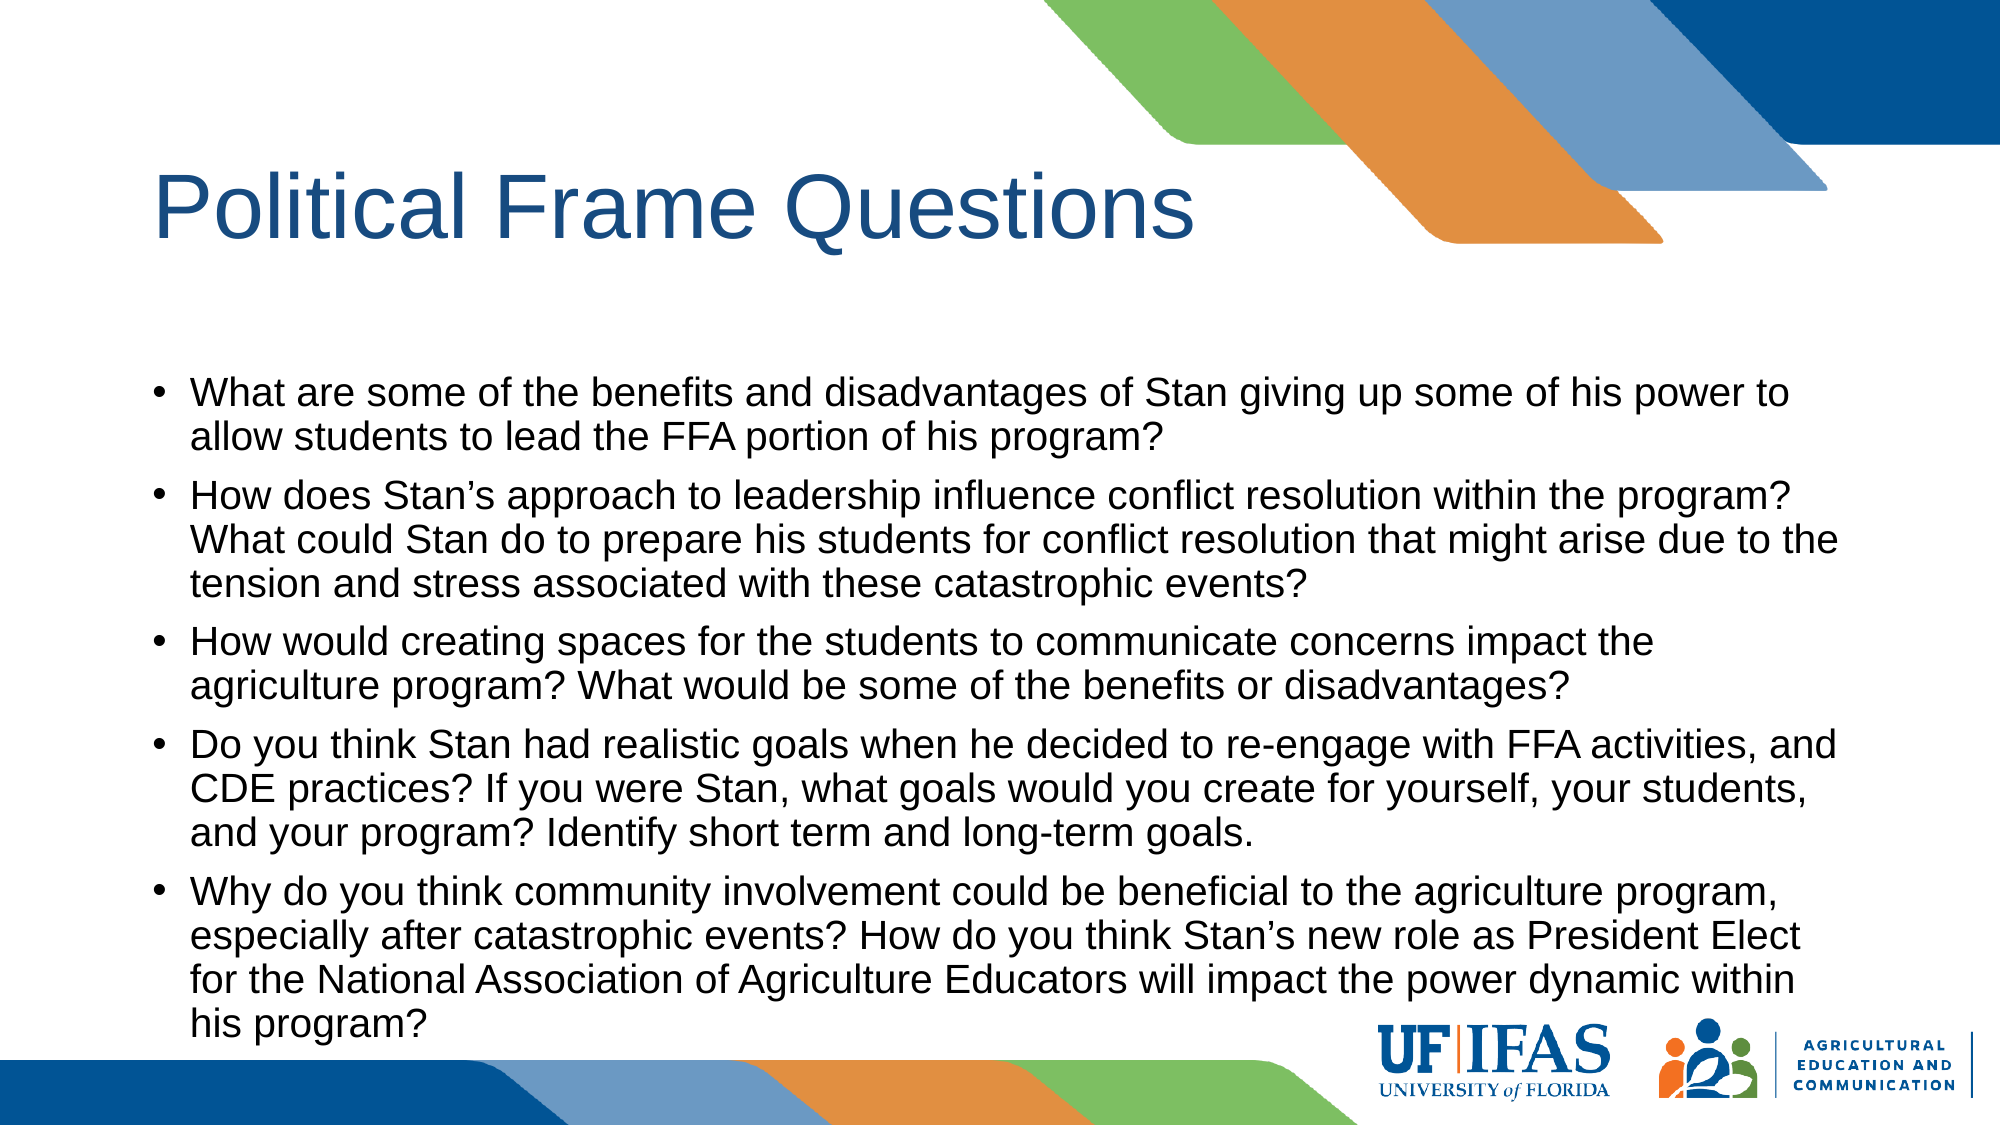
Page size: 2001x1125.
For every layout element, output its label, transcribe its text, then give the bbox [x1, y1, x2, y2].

list What are some of the benefits and disadvantages of Stan giving up some of his power to allow students to lead the FFA portion of his program? How does Stan’s approach to leadership influence conflict resolution within the program? What could Stan do to prepare his students for conflict resolution that might arise due to the tension and stress associated with these catastrophic events? How would creating spaces for the students to communicate concerns impact the agriculture program? What would be some of the benefits or disadvantages? Do you think Stan had realistic goals when he decided to re-engage with FFA activities, and CDE practices? If you were Stan, what goals would you create for yourself, your students, and your program? Identify short term and long-term goals. Why do you think community involvement could be beneficial to the agriculture program, especially after catastrophic events? How do you think Stan’s new role as President Elect for the National Association of Agriculture Educators will impact the power dynamic within his program? [137, 364, 1863, 1054]
title Political Frame Questions [137, 141, 1338, 278]
